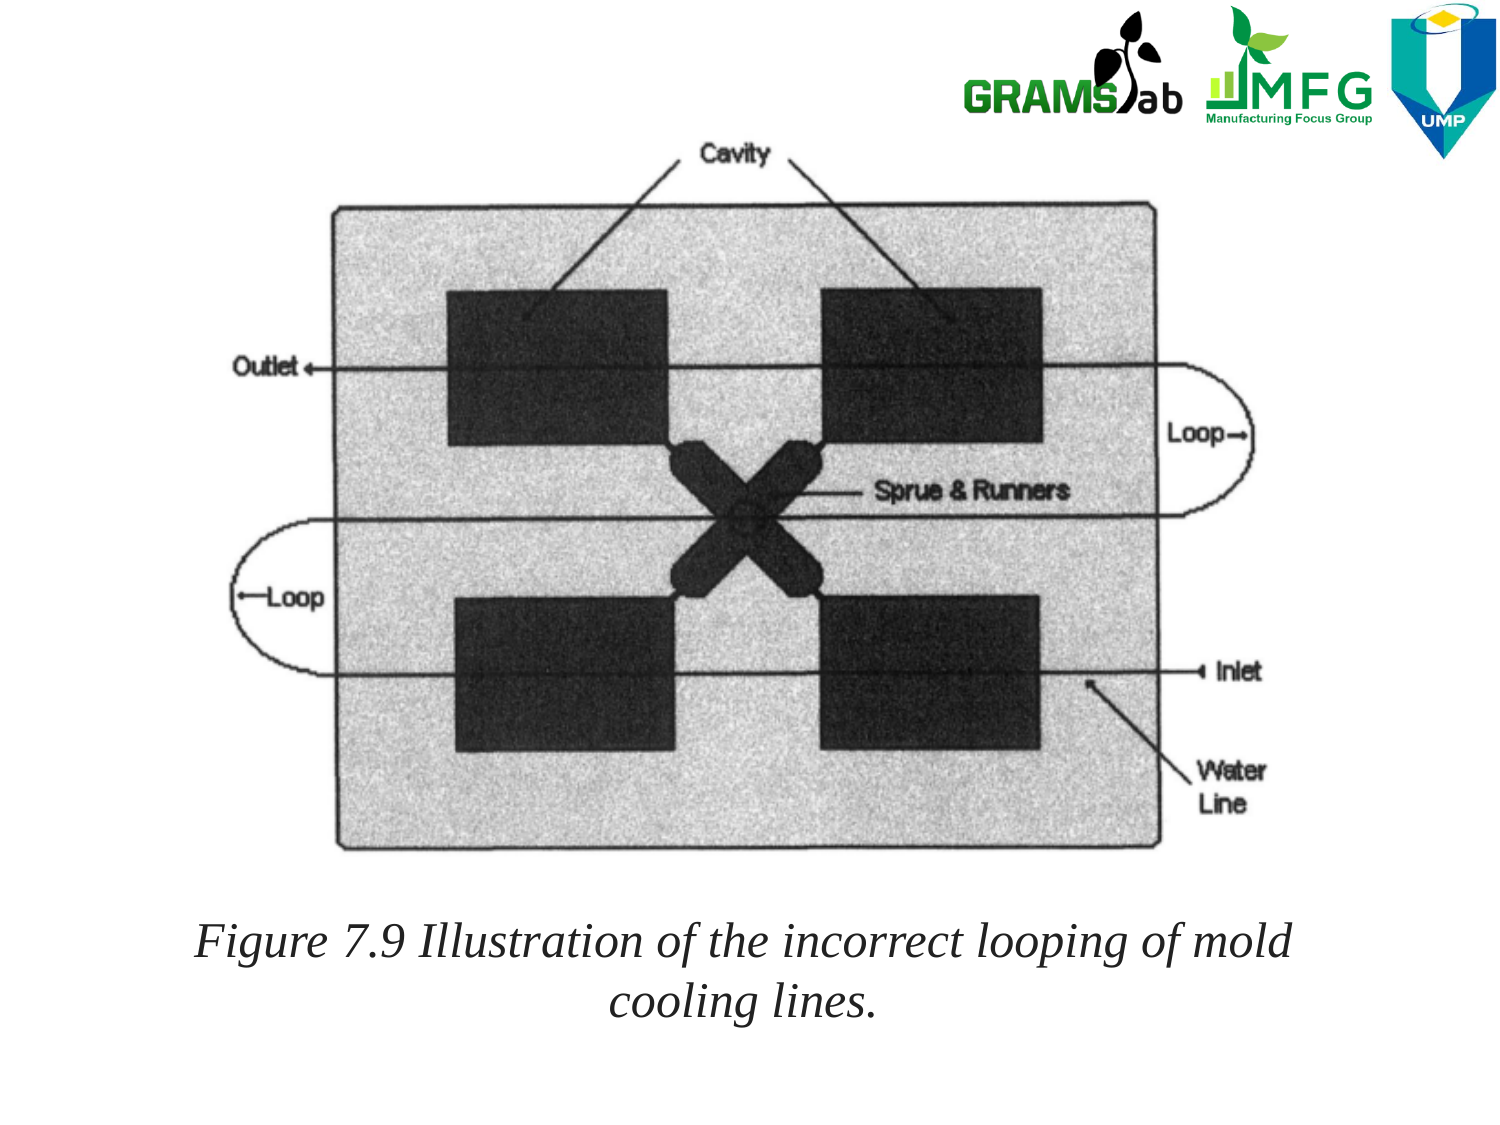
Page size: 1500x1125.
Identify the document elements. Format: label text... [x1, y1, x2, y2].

picture [1199, 1, 1378, 130]
picture [1387, 0, 1500, 167]
picture [962, 0, 1184, 128]
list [212, 128, 1275, 857]
text_box Figure 7.9 Illustration of the incorrect looping of mold cooling lines. [125, 899, 1363, 1035]
